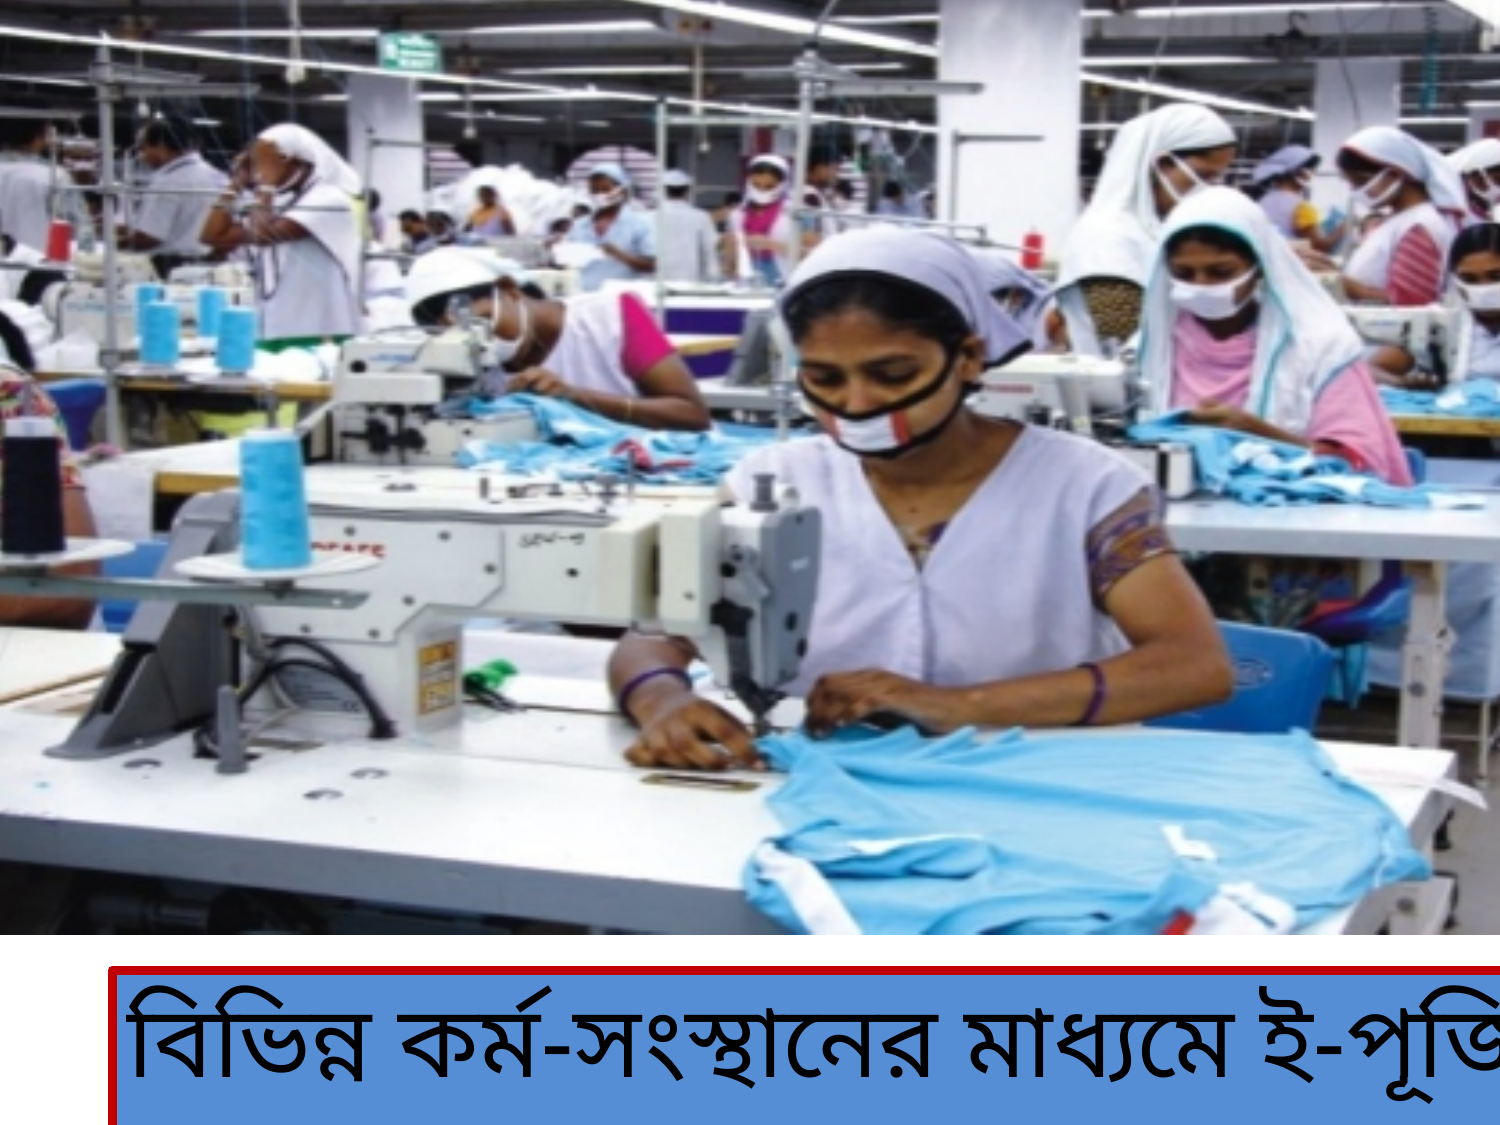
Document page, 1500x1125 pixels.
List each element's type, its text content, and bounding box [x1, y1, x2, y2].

text_box বিভিন্ন কর্ম-সংস্থানের মাধ্যমে ই-পূর্জি লাভ করতে পারবে । [112, 970, 1500, 1125]
picture [0, 0, 1500, 935]
